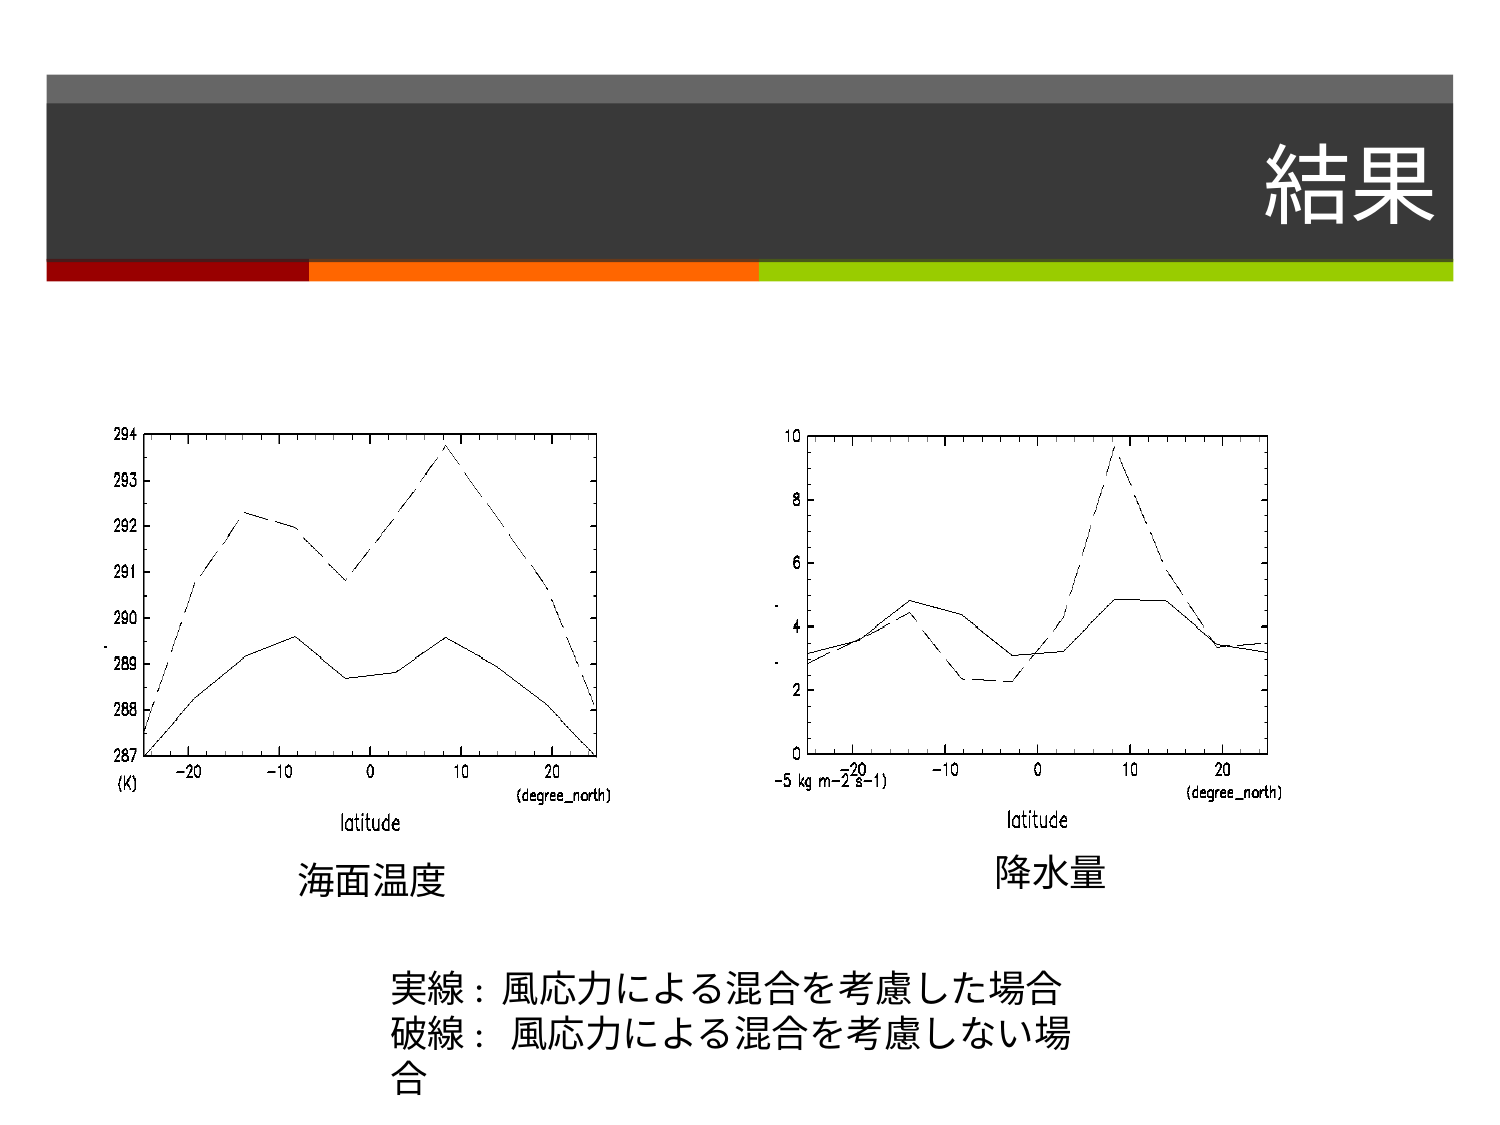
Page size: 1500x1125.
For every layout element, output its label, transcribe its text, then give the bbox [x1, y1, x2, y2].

text_box 海面温度 [282, 855, 521, 910]
text_box 実線: 風応力による混合を考慮した場合 破線: 風応力による混合を考慮しない場合 [375, 957, 1115, 1108]
text_box 降水量 [980, 855, 1177, 902]
picture [774, 413, 1297, 842]
title 結果 [46, 103, 1454, 263]
picture [103, 413, 640, 842]
